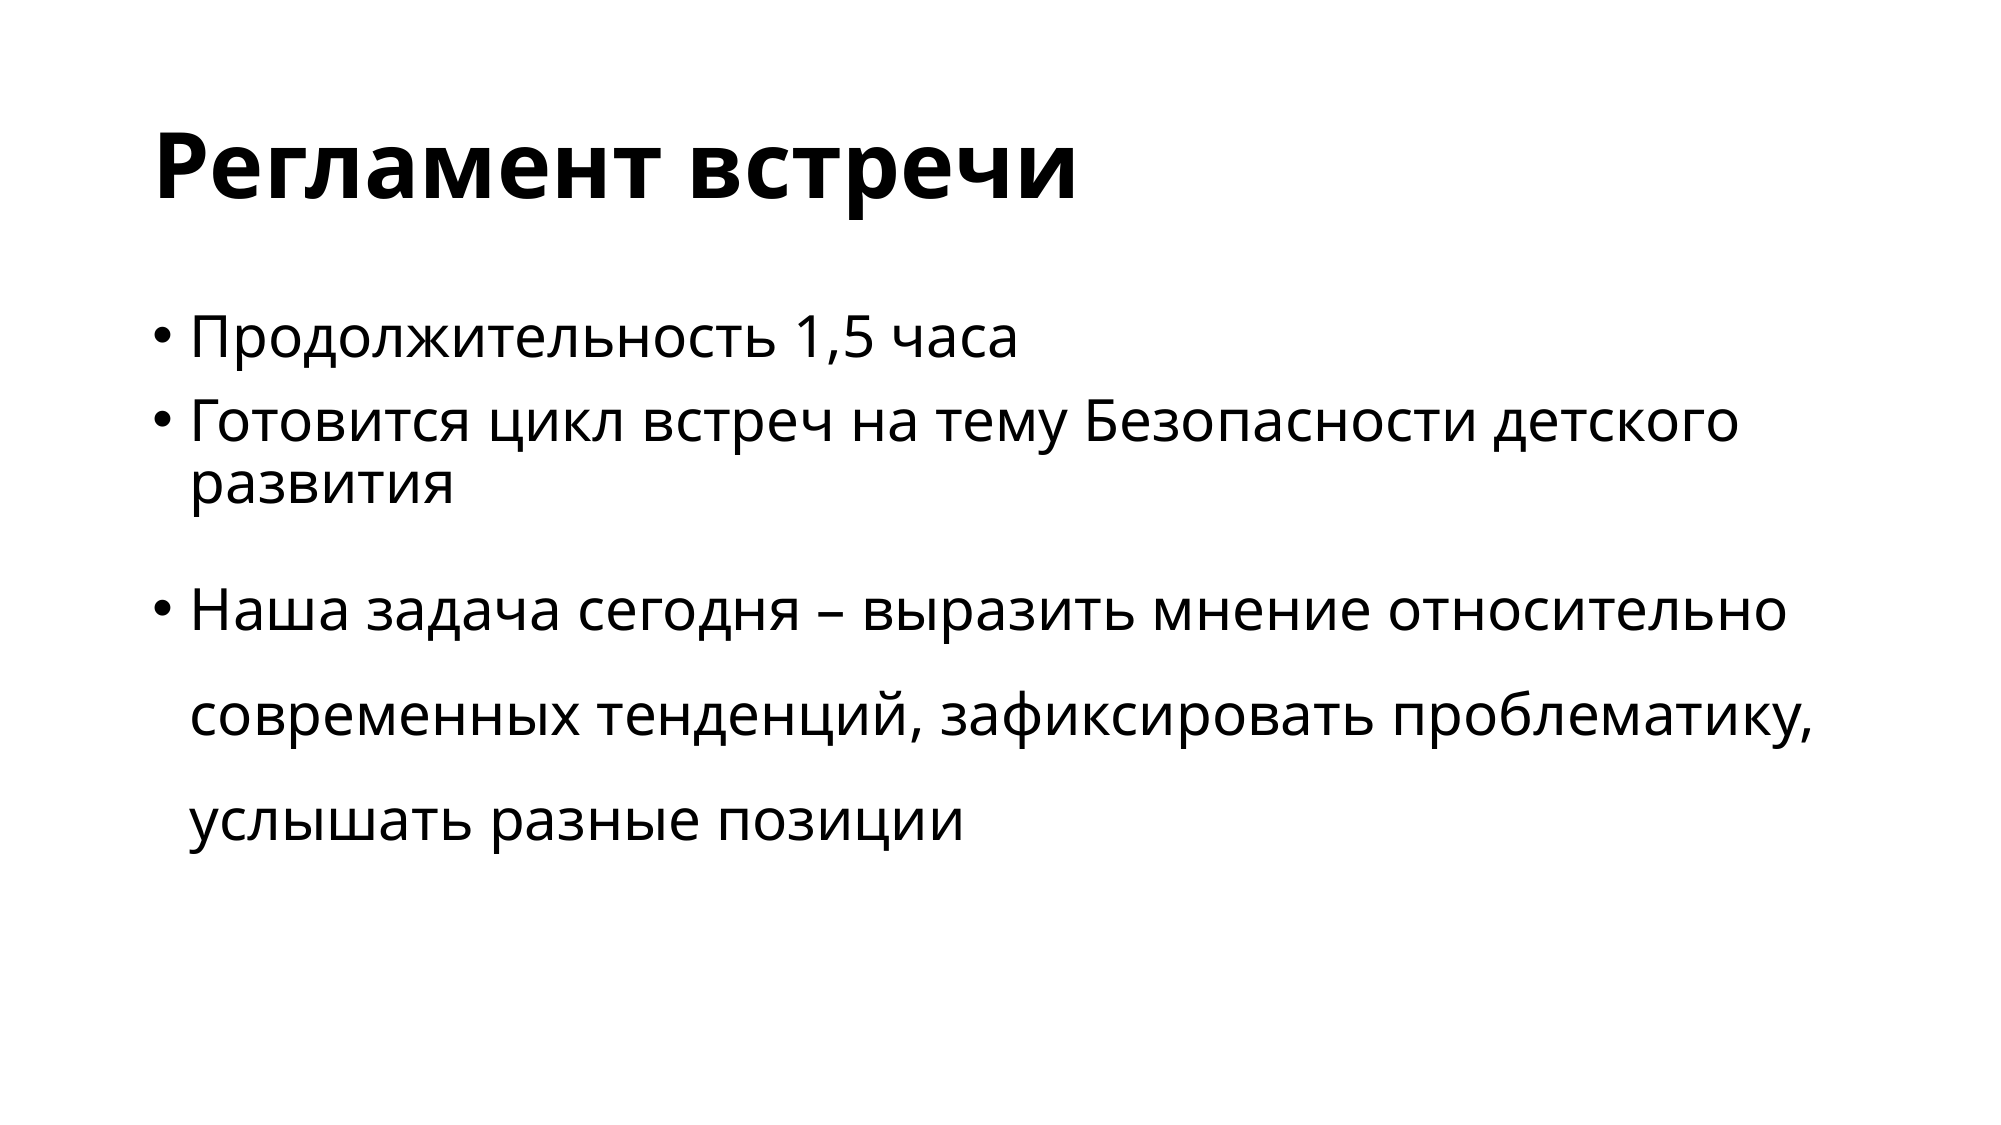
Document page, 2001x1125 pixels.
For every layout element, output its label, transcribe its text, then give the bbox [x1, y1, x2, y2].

title Регламент встречи [137, 59, 1863, 278]
list Продолжительность 1,5 часа Готовится цикл встреч на тему Безопасности детского развития Наша задача сегодня – выразить мнение относительно современных тенденций, зафиксировать проблематику, услышать разные позиции [137, 299, 1863, 1014]
